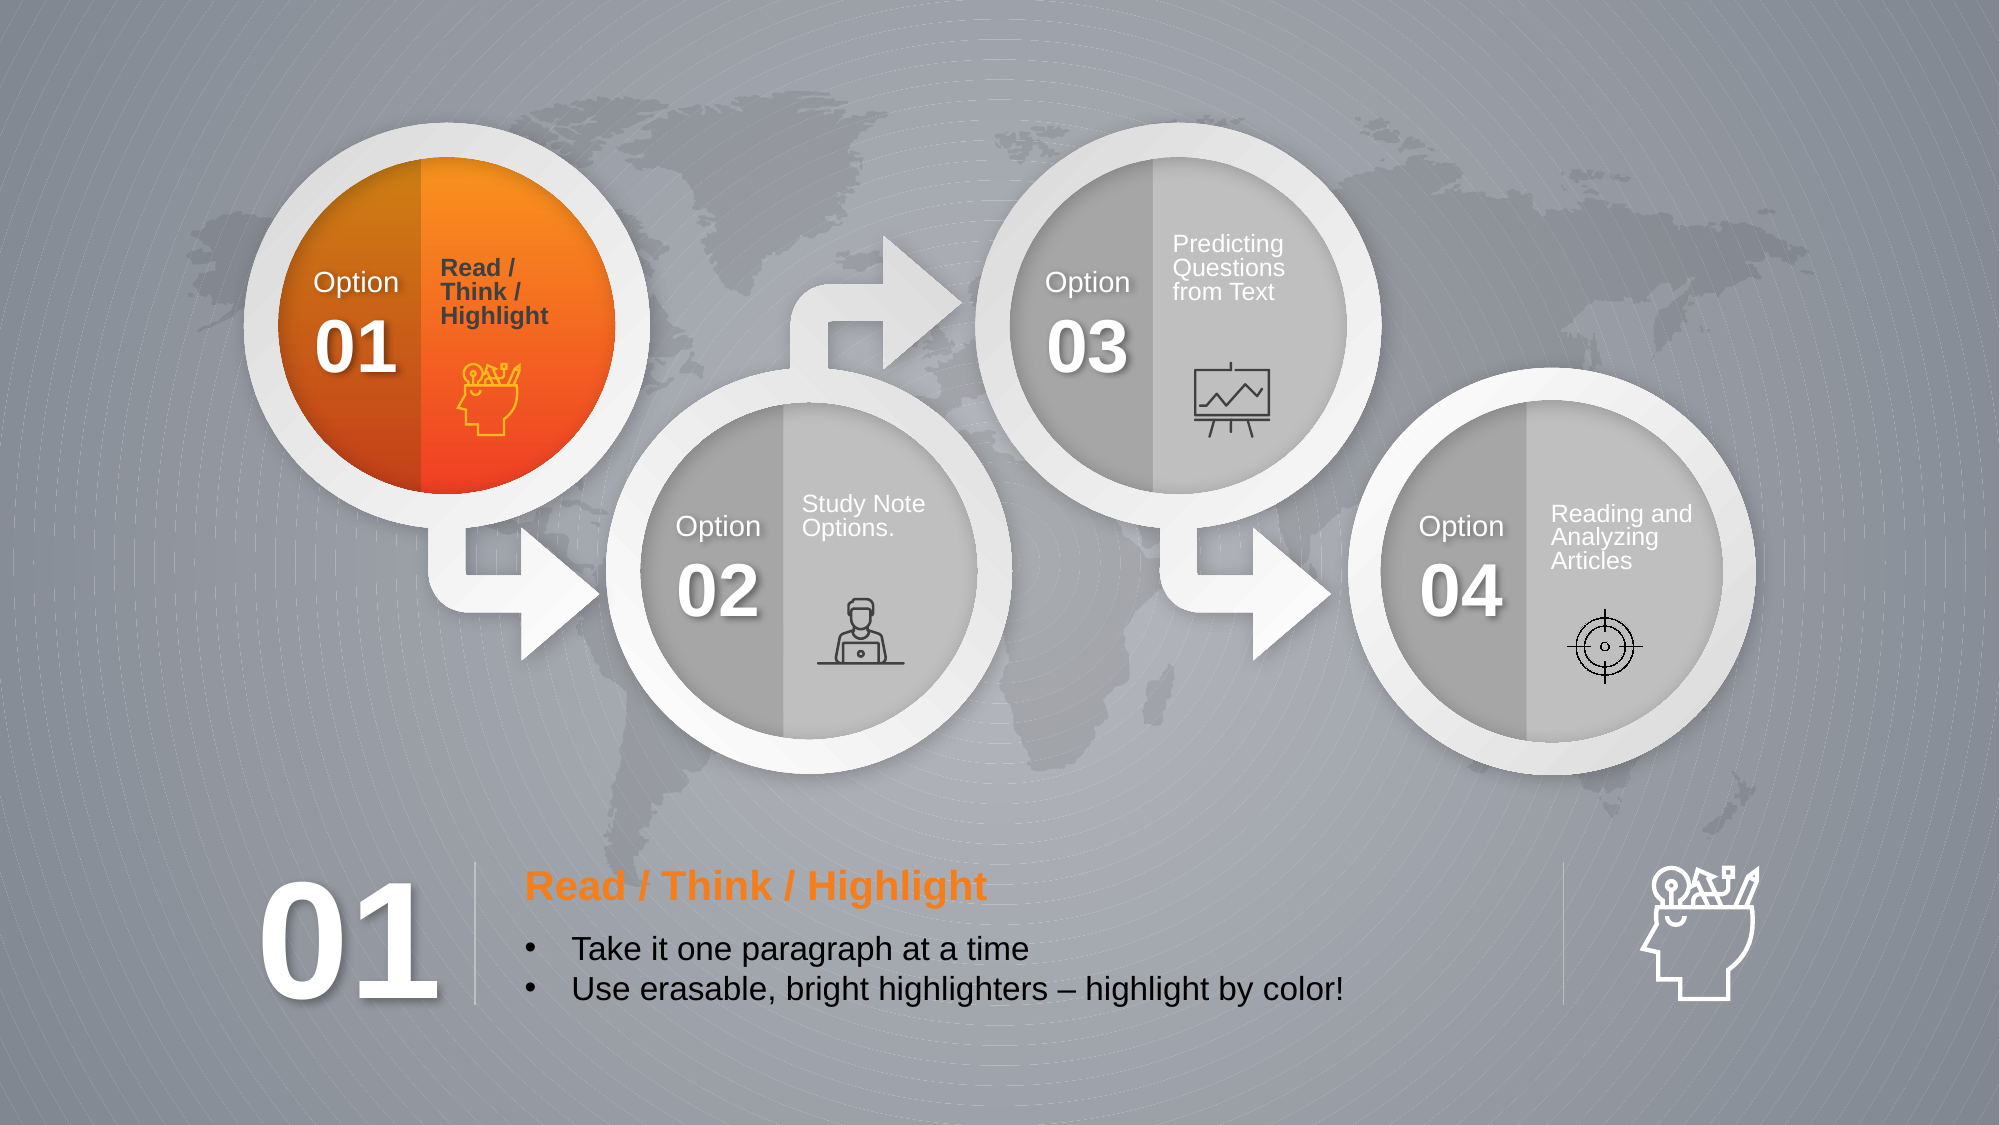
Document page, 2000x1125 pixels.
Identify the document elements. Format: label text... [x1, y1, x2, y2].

text_box 01 [241, 899, 457, 1040]
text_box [1639, 865, 1760, 1002]
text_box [1566, 608, 1644, 685]
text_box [509, 850, 1516, 1017]
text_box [1193, 361, 1271, 438]
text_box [184, 90, 1815, 888]
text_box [816, 597, 905, 665]
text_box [455, 362, 521, 437]
